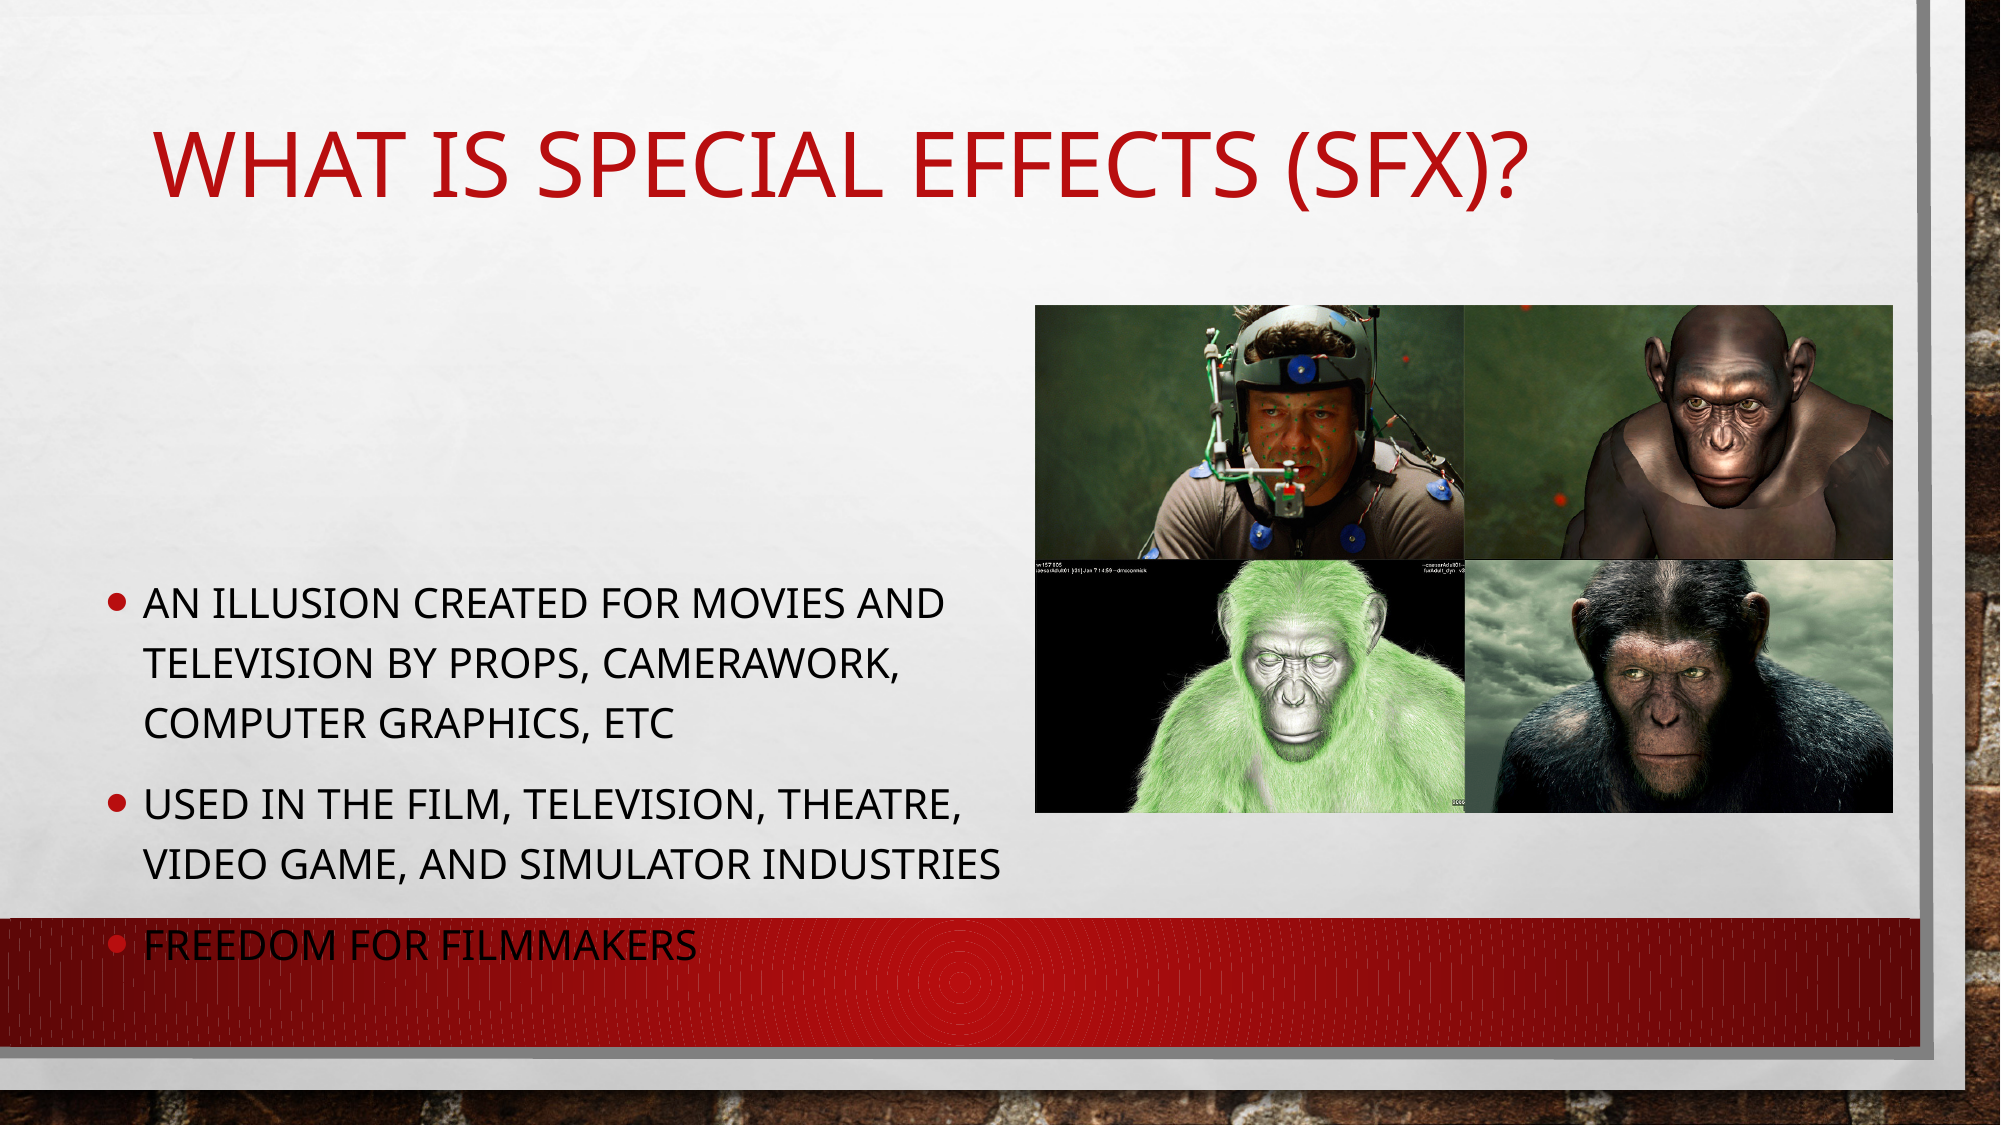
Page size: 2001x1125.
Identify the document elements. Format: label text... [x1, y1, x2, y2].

list an illusion created for movies and television by props, camerawork, computer graphics, etc used in the film, television, theatre, video game, and simulator industries Freedom for filmmakers [90, 559, 1053, 1066]
picture [0, 0, 2000, 1125]
title What is special effects (sFX)? [137, 62, 1550, 275]
picture [1034, 304, 1893, 814]
